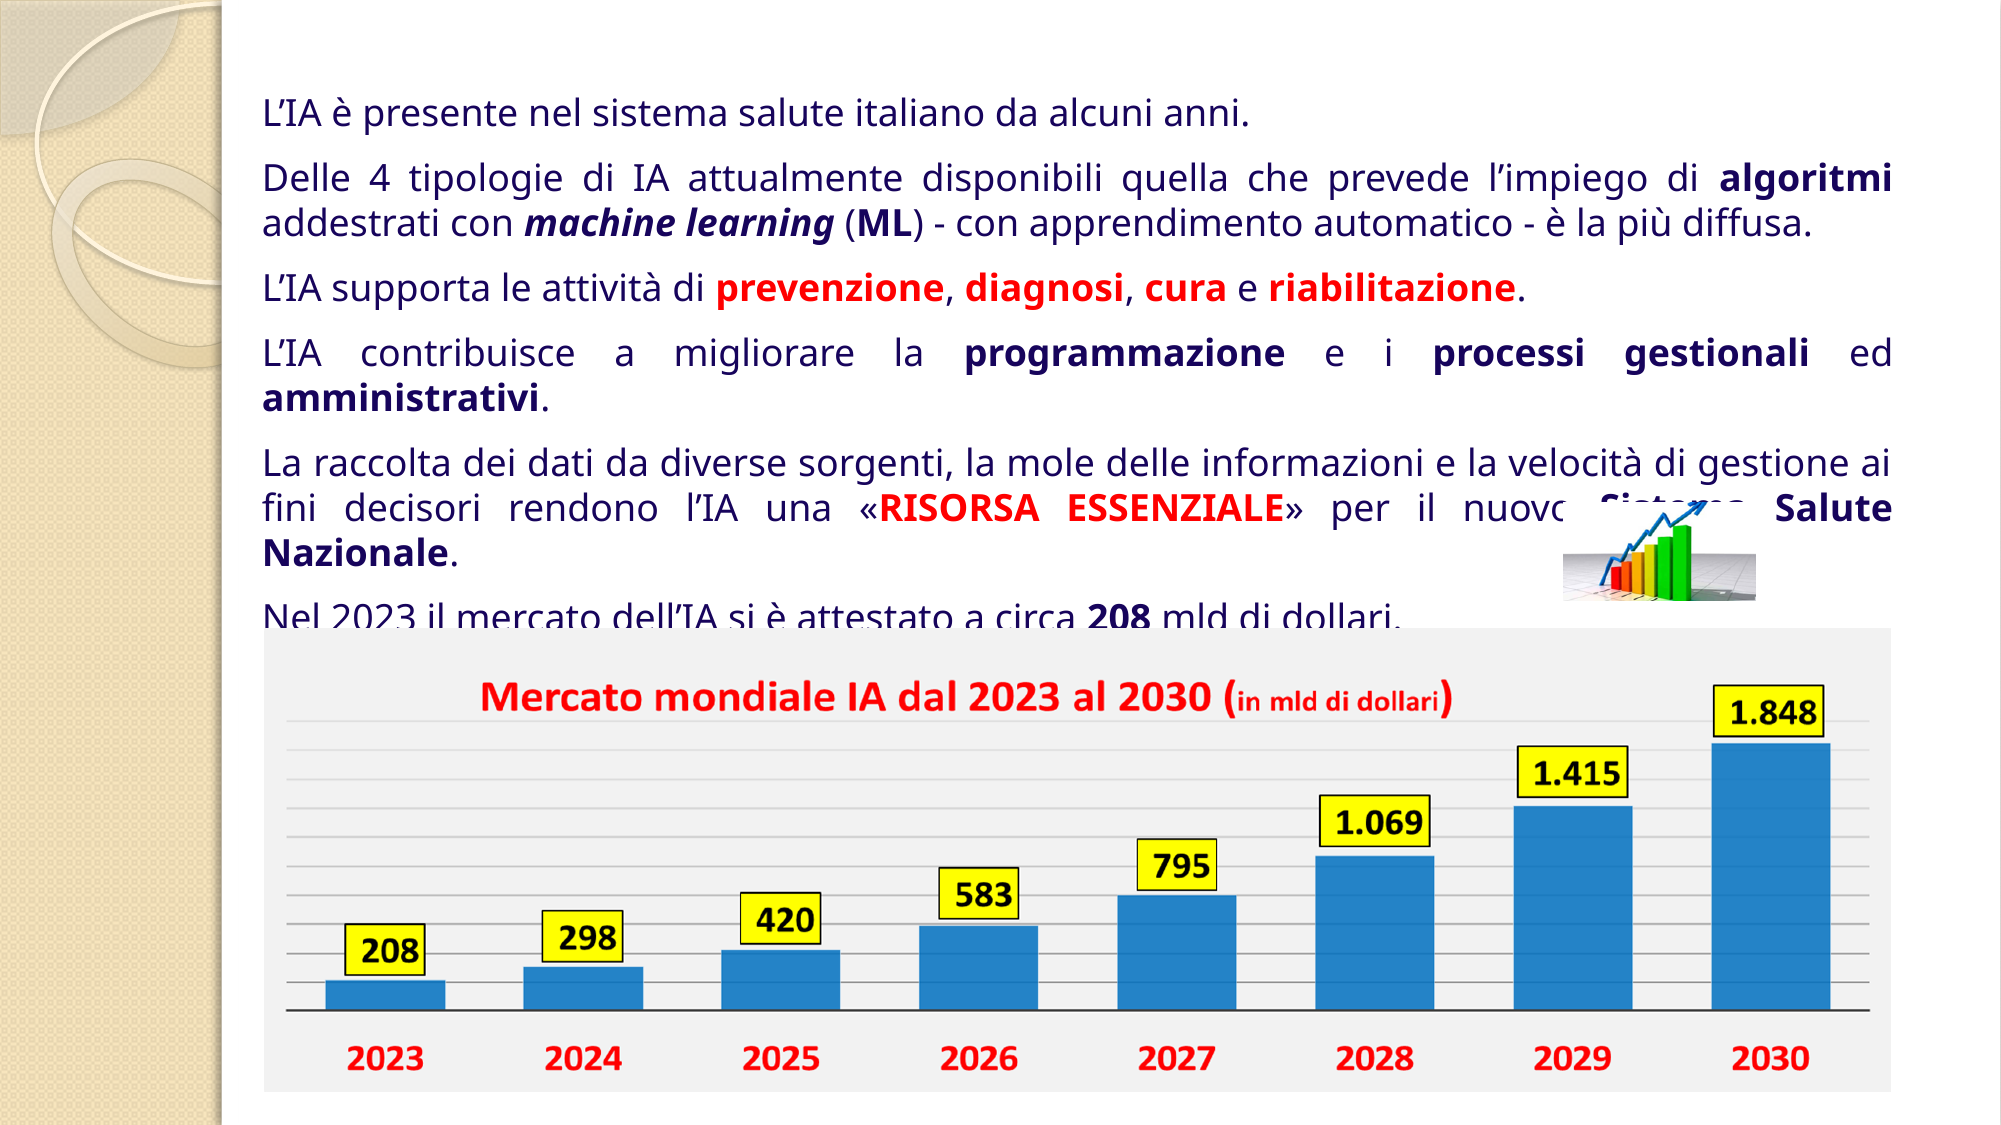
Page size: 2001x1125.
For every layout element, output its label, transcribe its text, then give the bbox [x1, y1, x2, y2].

picture [1563, 502, 1757, 601]
picture [264, 628, 1891, 1093]
text_box L’IA è presente nel sistema salute italiano da alcuni anni. Delle 4 tipologie di IA attualmente disponibili quella che prevede l’impiego di algoritmi addestrati con machine learning (ML) - con apprendimento automatico - è la più diffusa. L’IA supporta le attività di prevenzione, diagnosi, cura e riabilitazione. L’IA contribuisce a migliorare la programmazione e i processi gestionali ed amministrativi. La raccolta dei dati da diverse sorgenti, la mole delle informazioni e la velocità di gestione ai fini decisori rendono l’IA una «RISORSA ESSENZIALE» per il nuovo Sistema Salute Nazionale. Nel 2023 il mercato dell’IA si è attestato a circa 208 mld di dollari. Entro il 2030 si stima che il valore crescerà sino a circa 1.848 mld di dollari. [247, 81, 1909, 1052]
